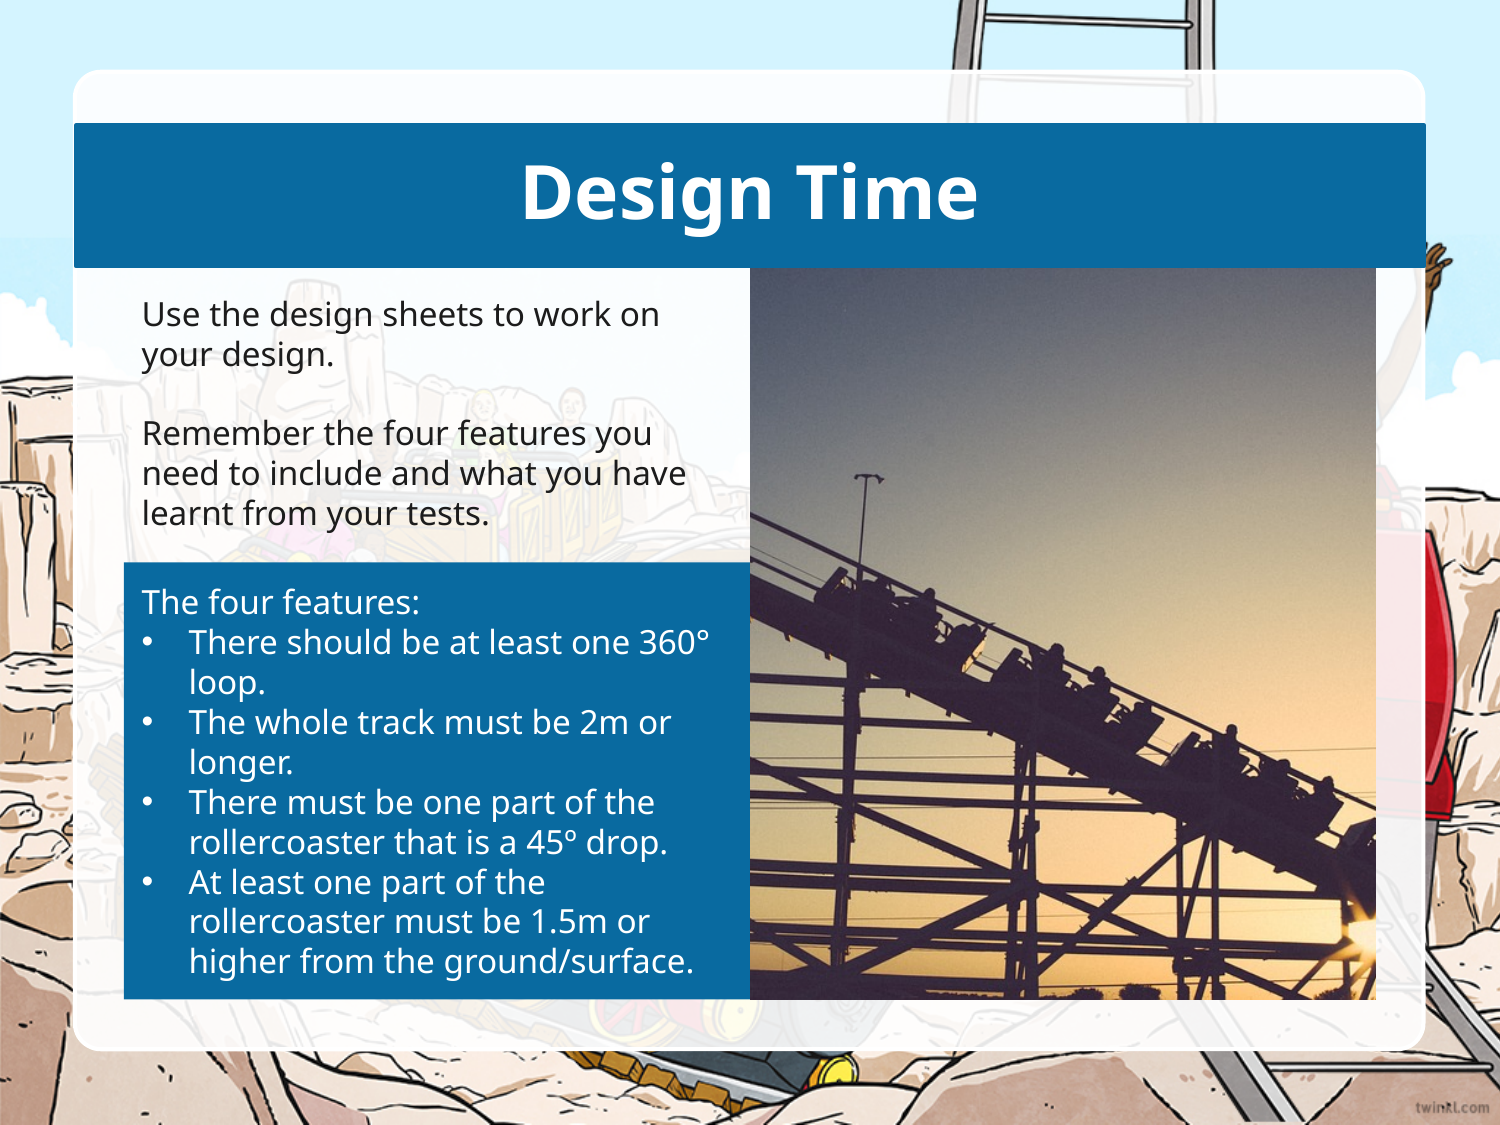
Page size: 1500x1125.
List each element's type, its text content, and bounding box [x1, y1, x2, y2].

title Design Time [74, 123, 1426, 268]
picture [0, 0, 1500, 1125]
text_box Use the design sheets to work on your design. Remember the four features you need to include and what you have learnt from your tests. [123, 285, 749, 540]
text_box The four features: There should be at least one 360° loop. The whole track must be 2m or longer. There must be one part of the rollercoaster that is a 45º drop. At least one part of the rollercoaster must be 1.5m or higher from the ground/surface. [123, 562, 749, 1000]
